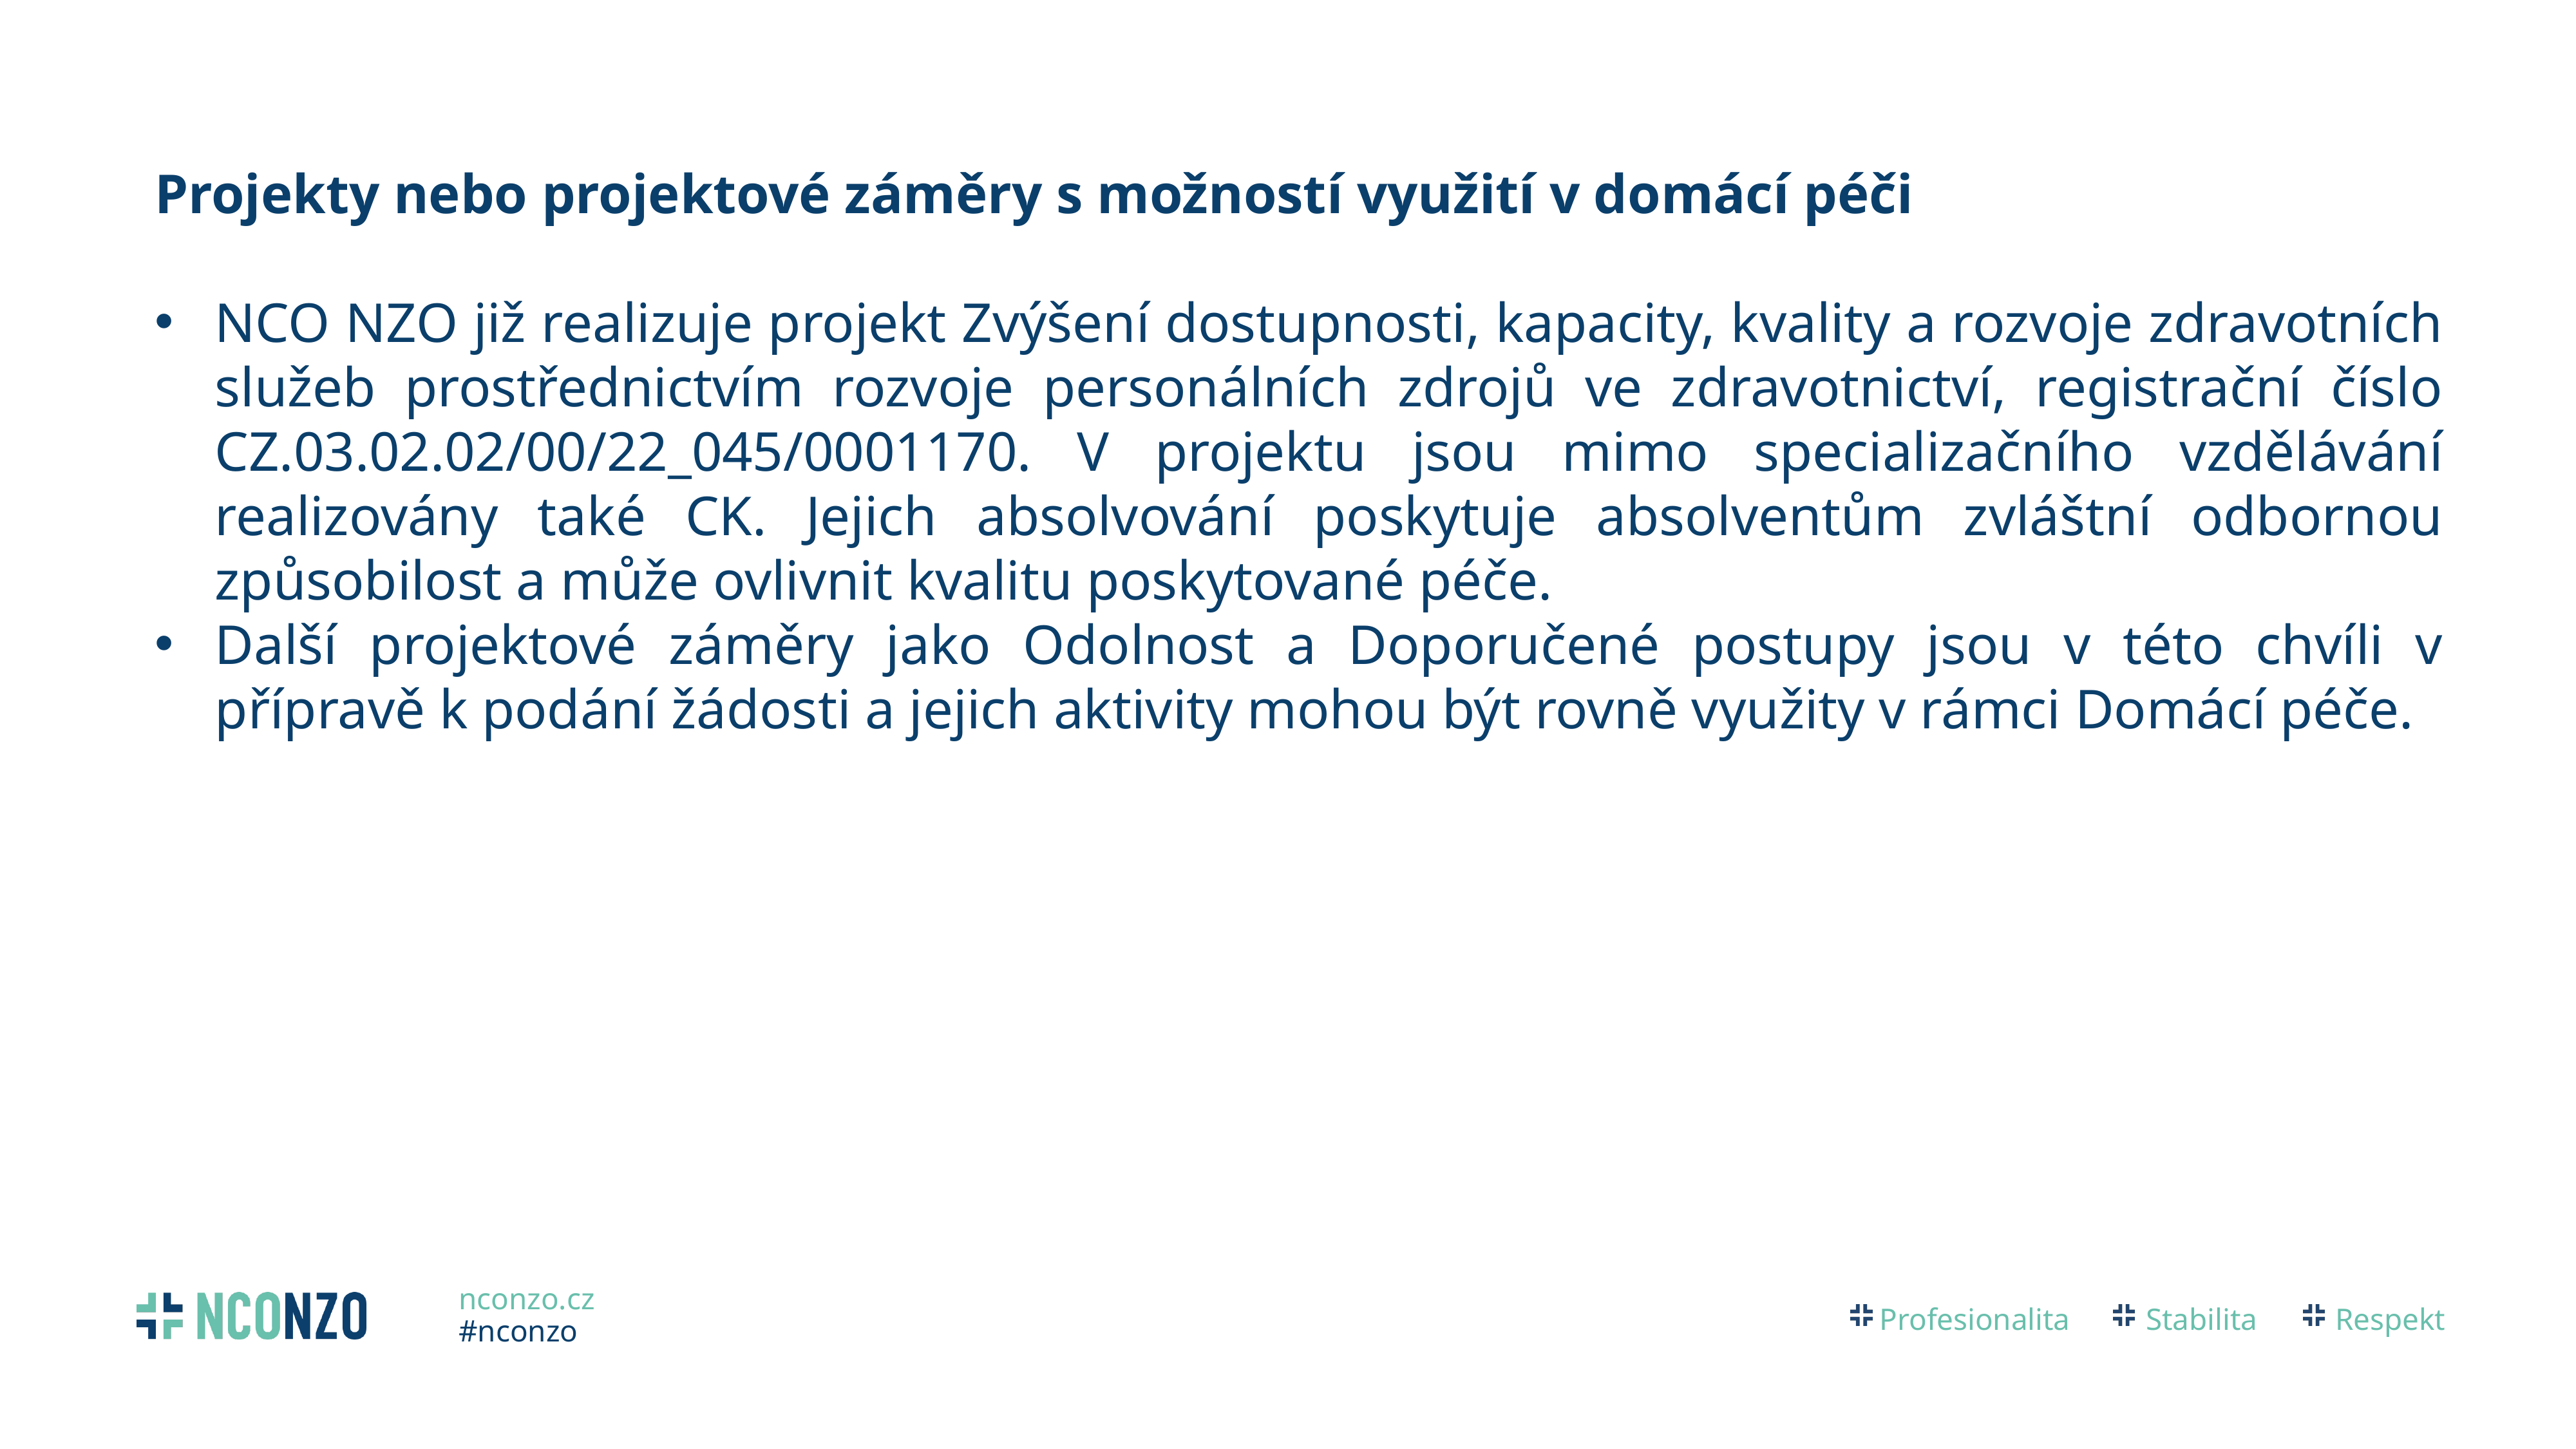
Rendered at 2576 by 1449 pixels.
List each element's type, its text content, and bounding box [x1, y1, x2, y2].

picture [137, 1292, 366, 1340]
text_box nconzo.cz #nconzo [453, 1279, 601, 1354]
text_box Projekty nebo projektové záměry s možností využití v domácí péči NCO NZO již realizuje projekt Zvýšení dostupnosti, kapacity, kvality a rozvoje zdravotních služeb prostřednictvím rozvoje personálních zdrojů ve zdravotnictví, registrační číslo CZ.03.02.02/00/22_045/0001170. V projektu jsou mimo specializačního vzdělávání realizovány také CK. Jejich absolvování poskytuje absolventům zvláštní odbornou způsobilost a může ovlivnit kvalitu poskytované péče. Další projektové záměry jako Odolnost a Doporučené postupy jsou v této chvíli v přípravě k podání žádosti a jejich aktivity mohou být rovně využity v rámci Domácí péče. [149, 41, 2450, 801]
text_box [1850, 1298, 2450, 1339]
